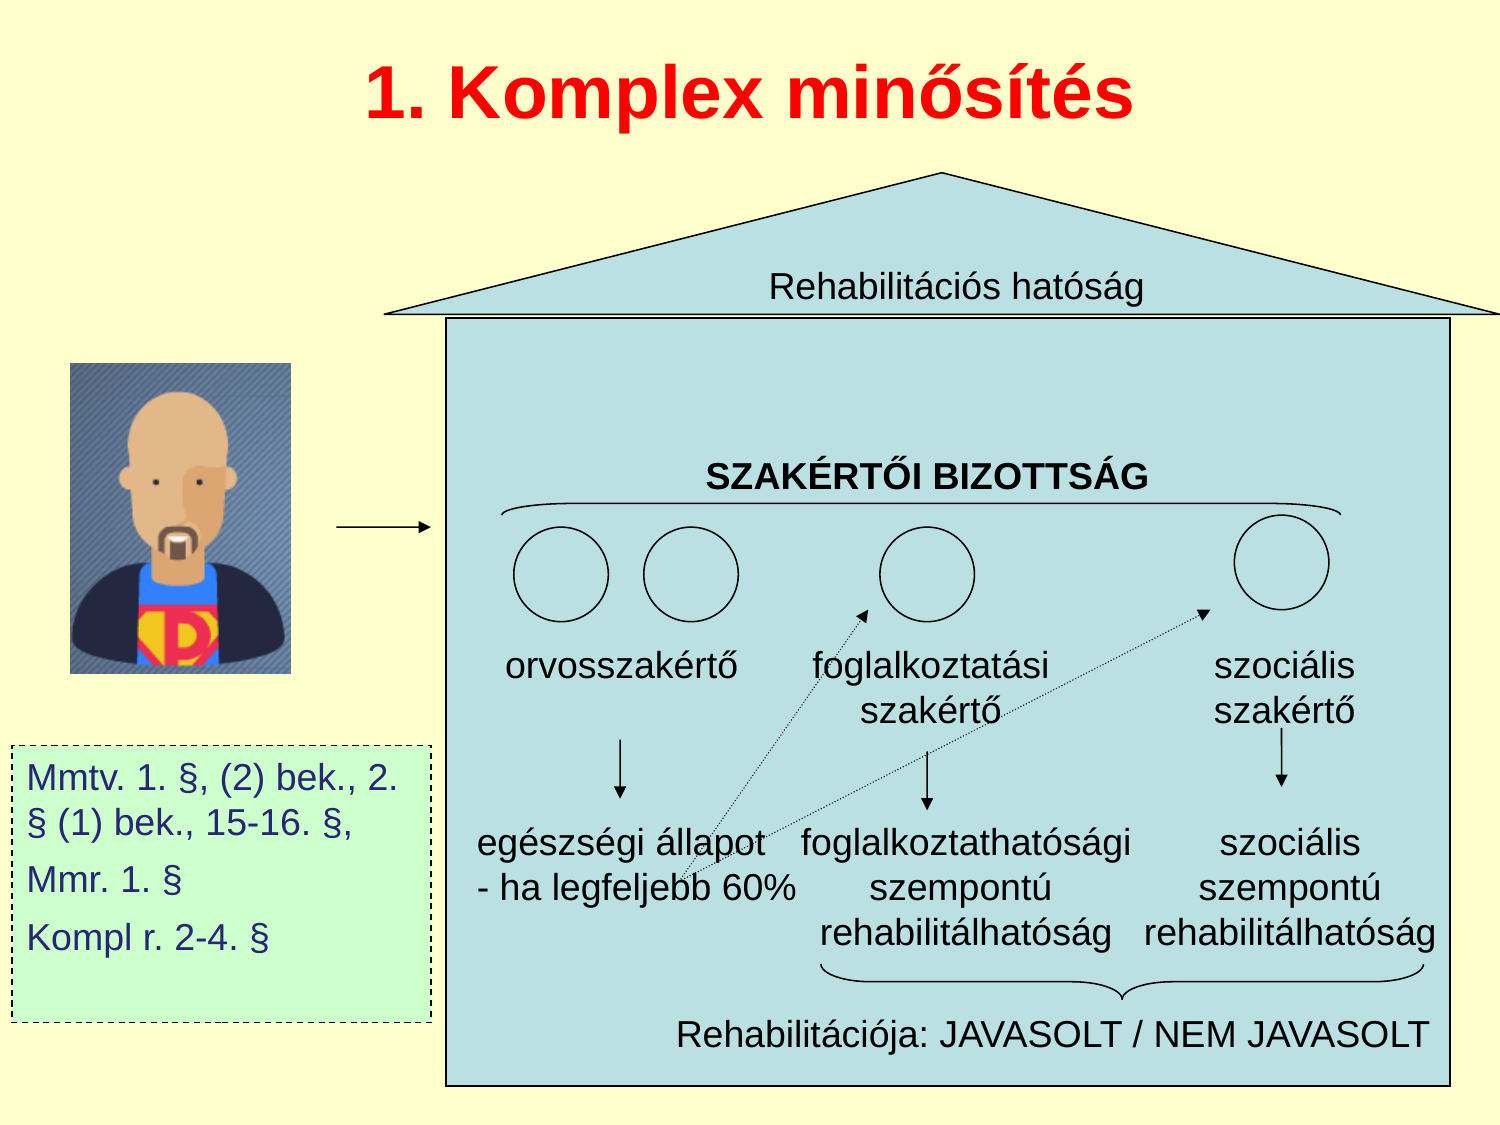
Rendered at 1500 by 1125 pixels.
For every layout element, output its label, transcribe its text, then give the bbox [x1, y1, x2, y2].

text_box [336, 520, 431, 534]
text_box [454, 278, 523, 296]
text_box [856, 609, 869, 624]
text_box [513, 527, 609, 622]
text_box [1234, 516, 1329, 610]
picture [70, 362, 291, 675]
text_box orvosszakértő [490, 633, 754, 694]
text_box Mmtv. 1. §, (2) bek., 2. § (1) bek., 15-16. §, Mmr. 1. § Kompl r. 2-4. § [11, 745, 431, 1023]
text_box [643, 527, 739, 622]
text_box [920, 751, 934, 810]
text_box SZAKÉRTŐI BIZOTTSÁG [690, 444, 1165, 503]
text_box szociális szakértő [1199, 633, 1371, 739]
text_box [1196, 609, 1211, 621]
text_box szociális szempontú rehabilitálhatóság [1128, 810, 1452, 961]
text_box [879, 527, 975, 622]
text_box [501, 503, 1341, 516]
text_box egészségi állapot - ha legfeljebb 60% [462, 810, 785, 916]
text_box foglalkoztathatósági szempontú rehabilitálhatóság [785, 810, 1128, 961]
text_box [617, 172, 1267, 255]
text_box [383, 272, 549, 315]
title 1. Komplex minősítés [75, 30, 1425, 147]
text_box [1275, 727, 1288, 787]
text_box Rehabilitációs hatóság [549, 255, 1364, 315]
text_box [446, 318, 1450, 1087]
text_box [820, 964, 1424, 1000]
text_box Rehabilitációja: JAVASOLT / NEM JAVASOLT [661, 1002, 1447, 1063]
text_box [613, 739, 627, 799]
text_box [1364, 279, 1500, 315]
text_box foglalkoztatási szakértő [797, 633, 1065, 739]
